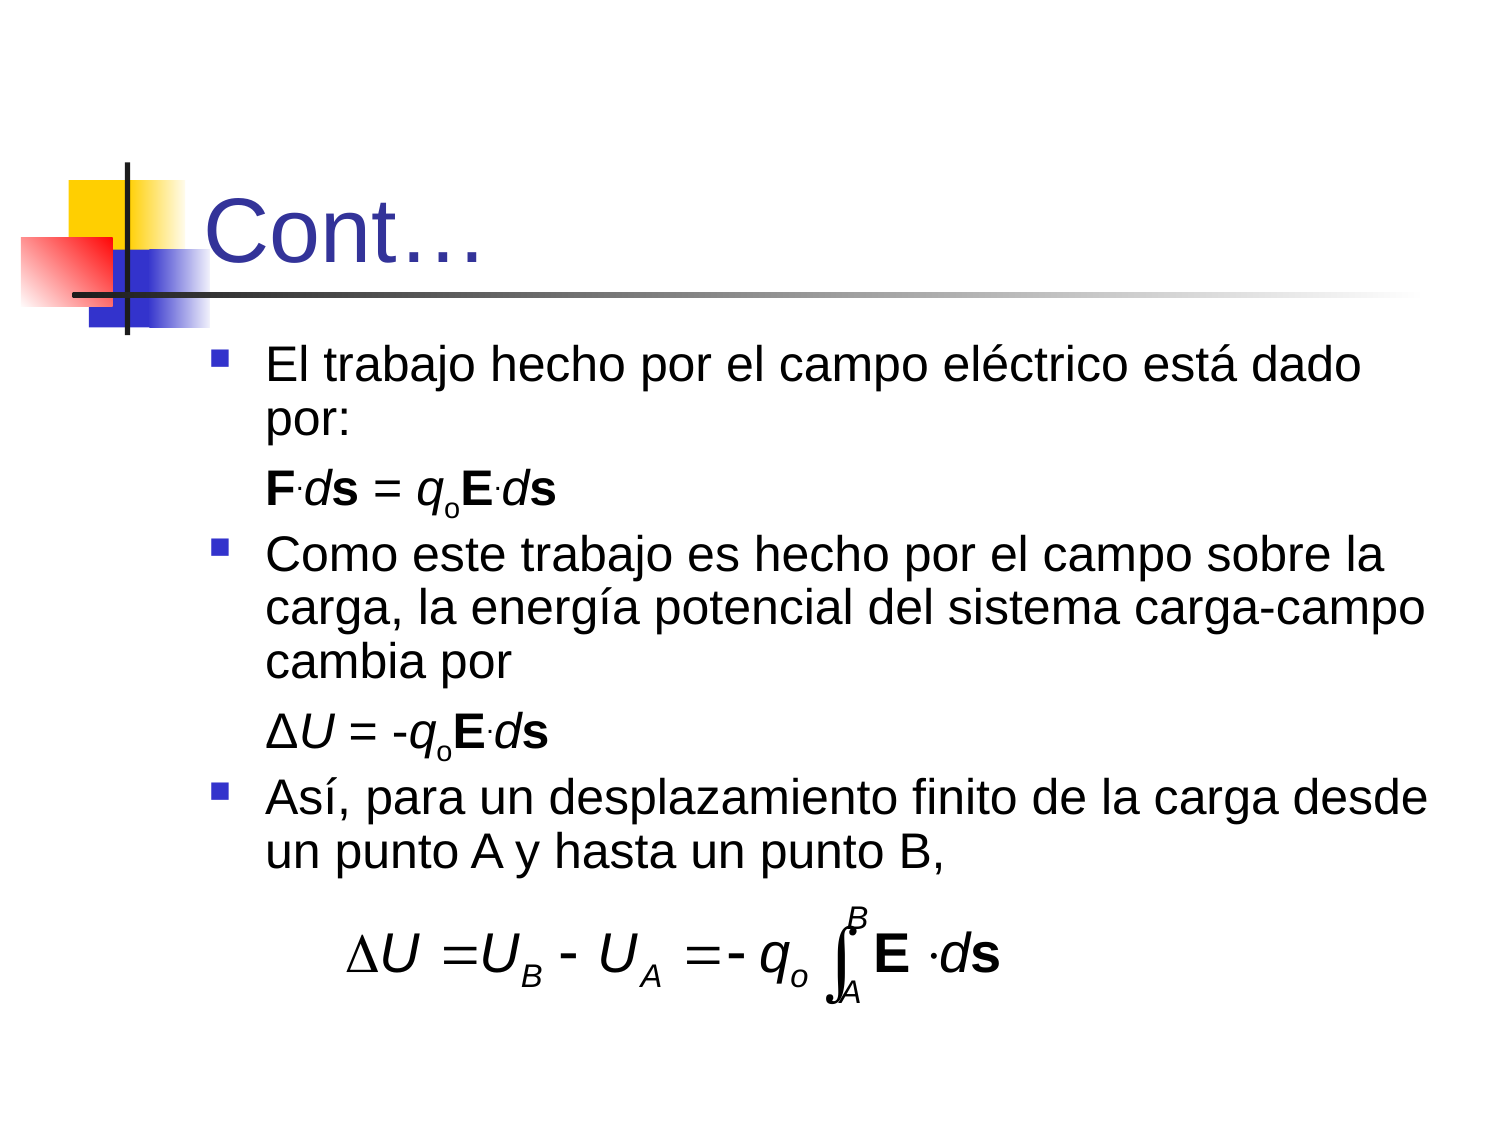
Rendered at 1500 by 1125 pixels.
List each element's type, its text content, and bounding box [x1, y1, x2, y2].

list El trabajo hecho por el campo eléctrico está dado por: F.ds = qoE.ds Como este trabajo es hecho por el campo sobre la carga, la energía potencial del sistema carga-campo cambia por ΔU = -qoE.ds Así, para un desplazamiento finito de la carga desde un punto A y hasta un punto B, [193, 331, 1469, 1006]
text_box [336, 892, 1010, 1015]
title Cont… [188, 101, 1468, 289]
